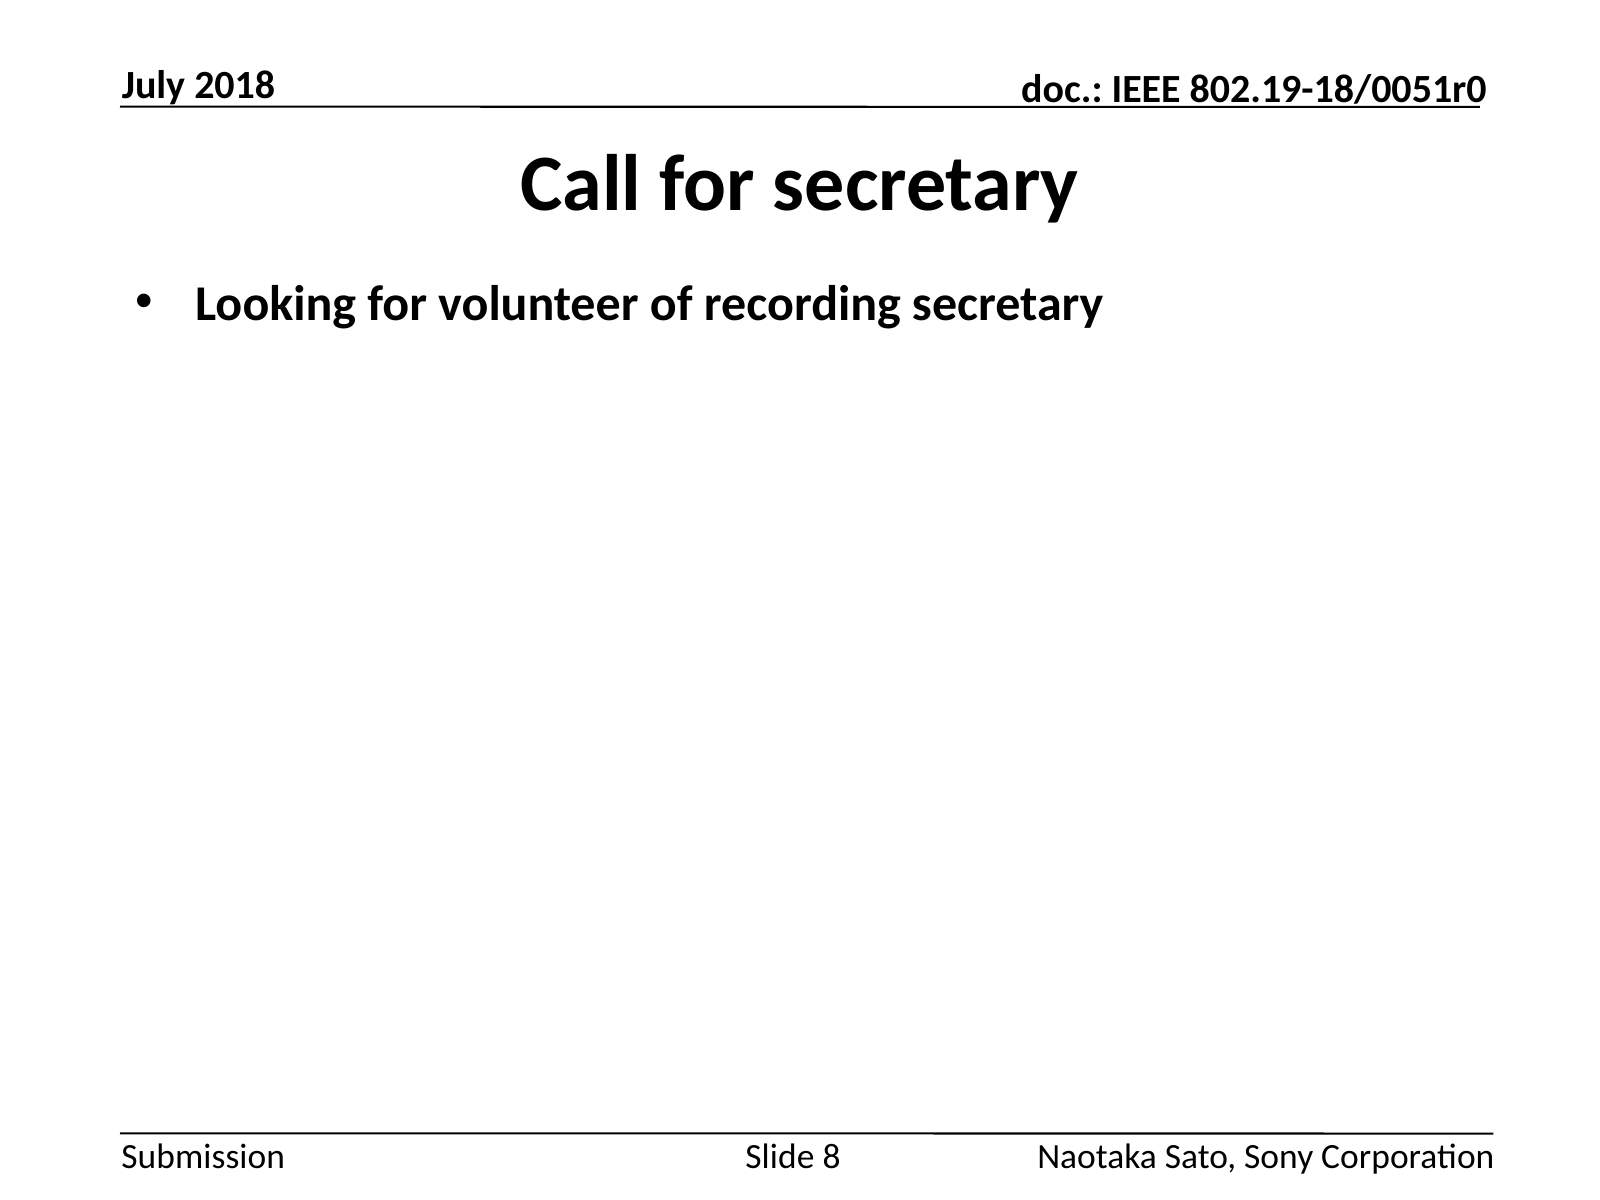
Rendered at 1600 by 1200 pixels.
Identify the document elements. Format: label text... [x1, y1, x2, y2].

list Looking for volunteer of recording secretary [119, 262, 1480, 1126]
slide_number Slide 8 [733, 1132, 854, 1197]
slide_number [121, 58, 451, 107]
title Call for secretary [119, 119, 1480, 238]
footer Naotaka Sato, Sony Corporation [937, 1132, 1495, 1174]
